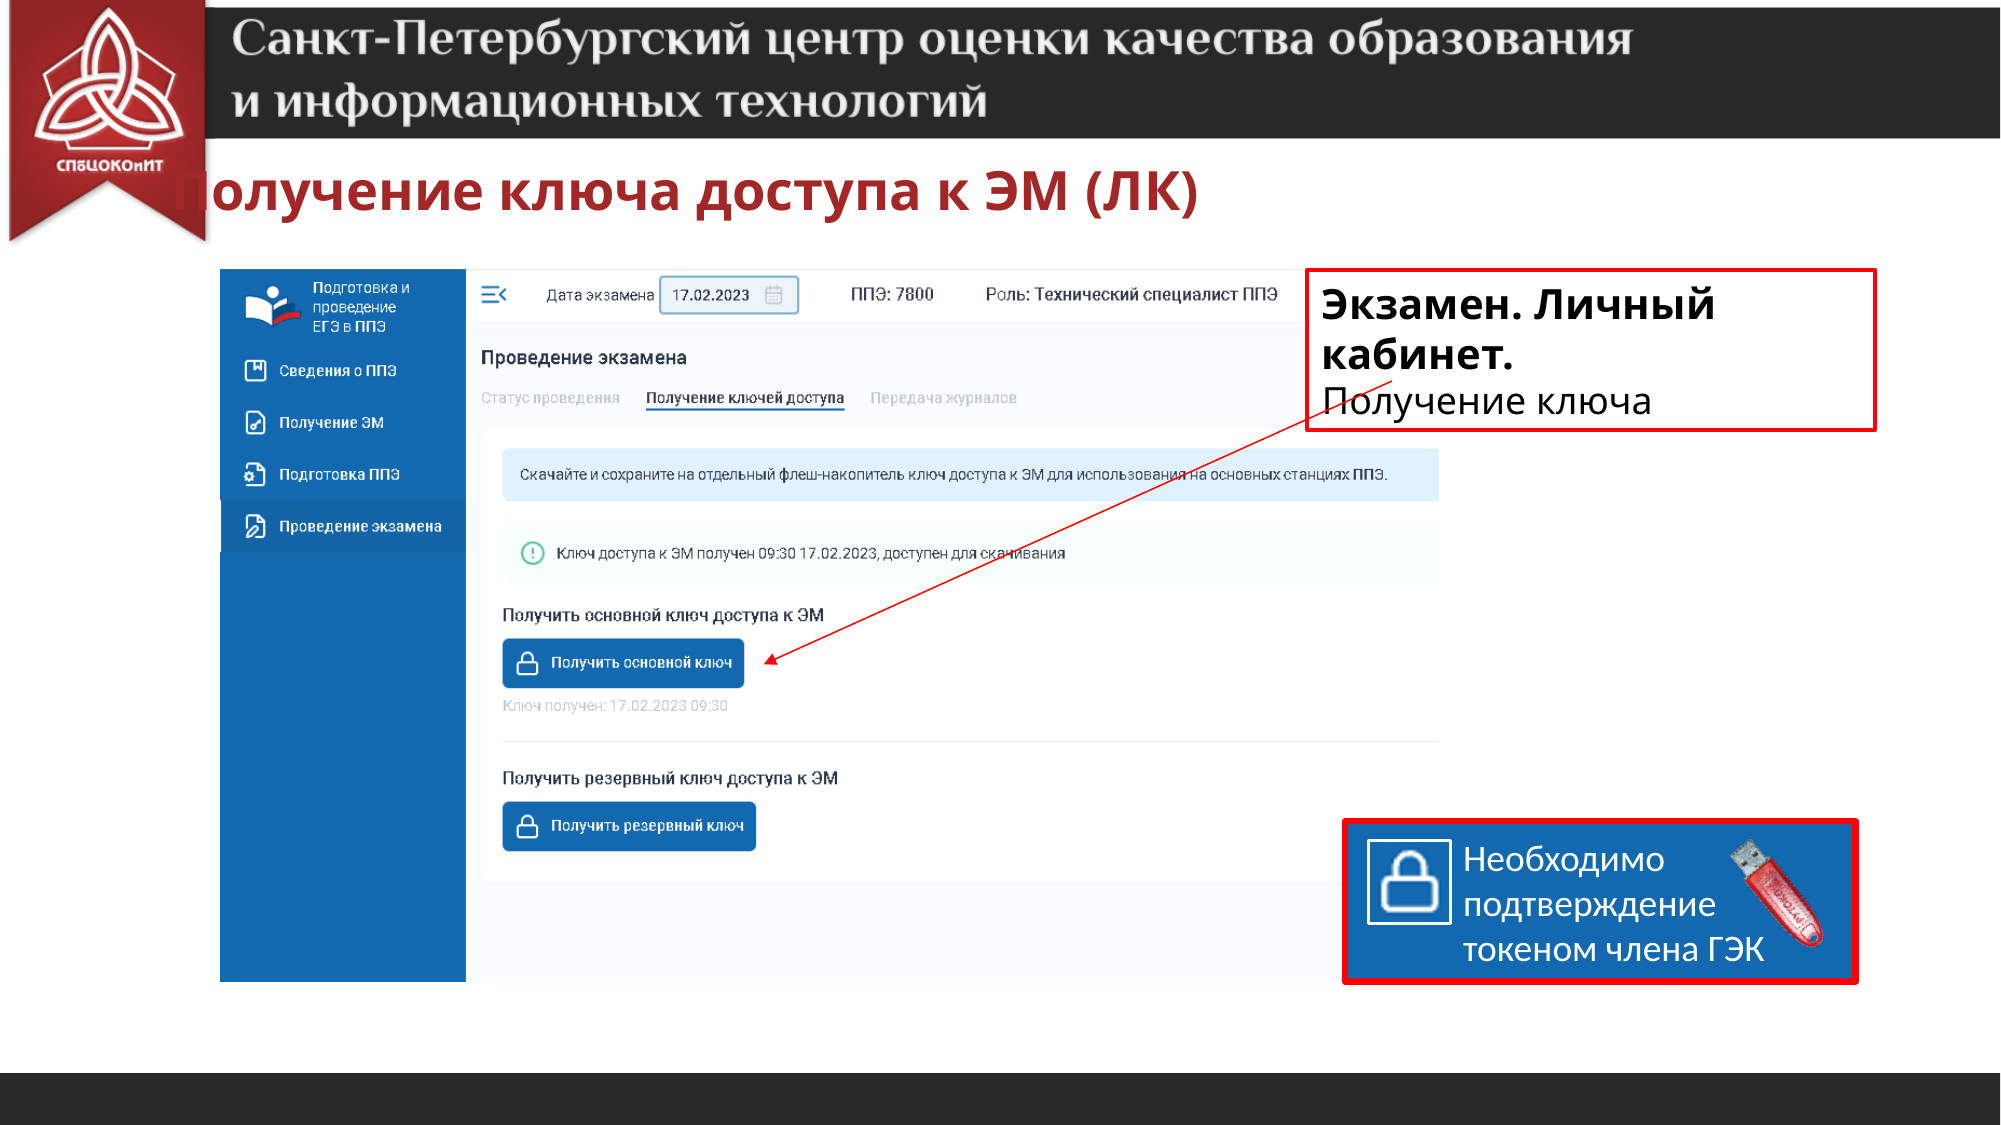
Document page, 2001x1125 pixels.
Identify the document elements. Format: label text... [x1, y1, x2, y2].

text_box Необходимо подтверждение токеном члена ГЭК [1444, 819, 1858, 984]
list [220, 267, 1439, 982]
text_box Получение ключа доступа к ЭМ (ЛК) [156, 148, 1215, 229]
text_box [763, 380, 1393, 665]
text_box Экзамен. Личный кабинет. Получение ключа [1441, 268, 1877, 432]
picture [0, 0, 2001, 1125]
